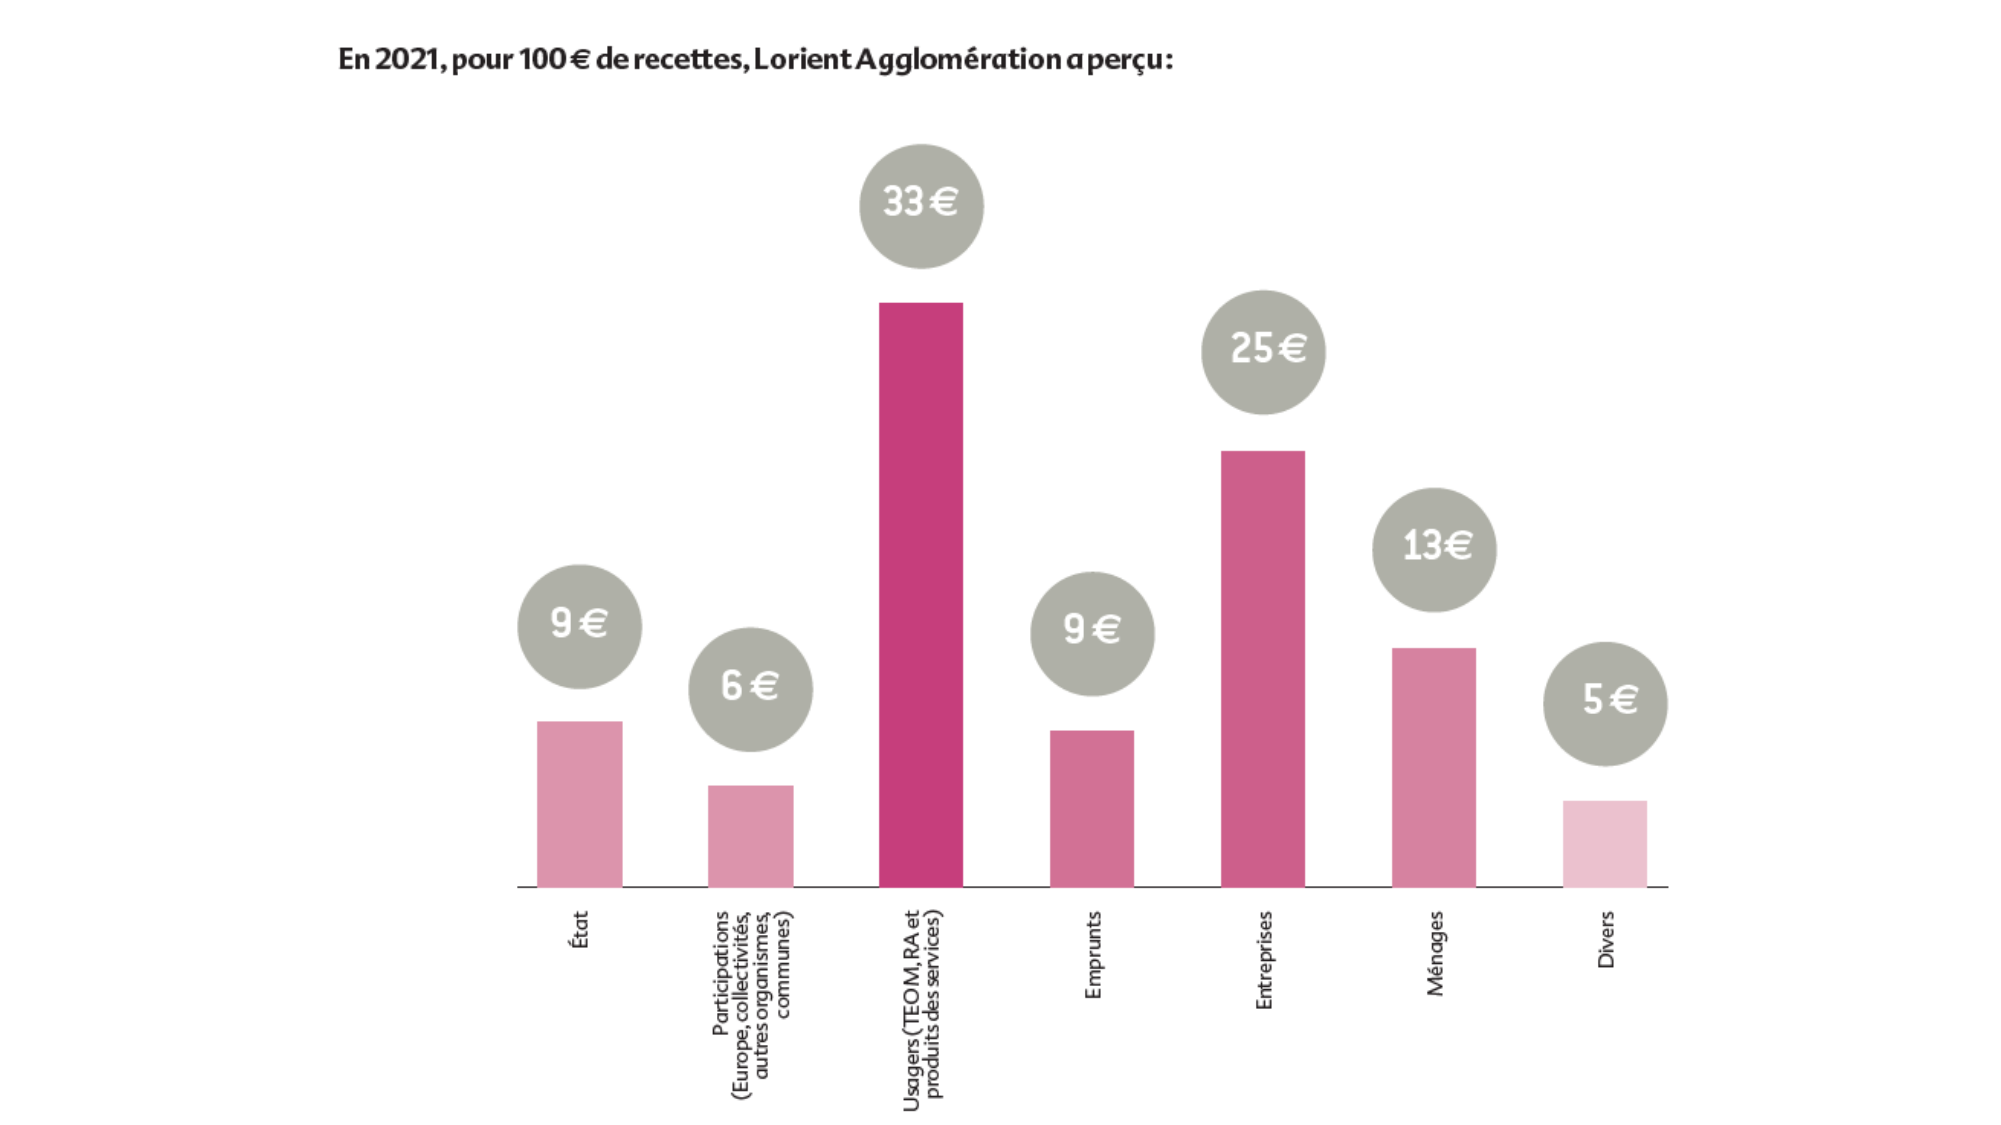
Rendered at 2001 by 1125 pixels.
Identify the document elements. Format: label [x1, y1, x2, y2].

picture [287, 0, 1713, 1125]
